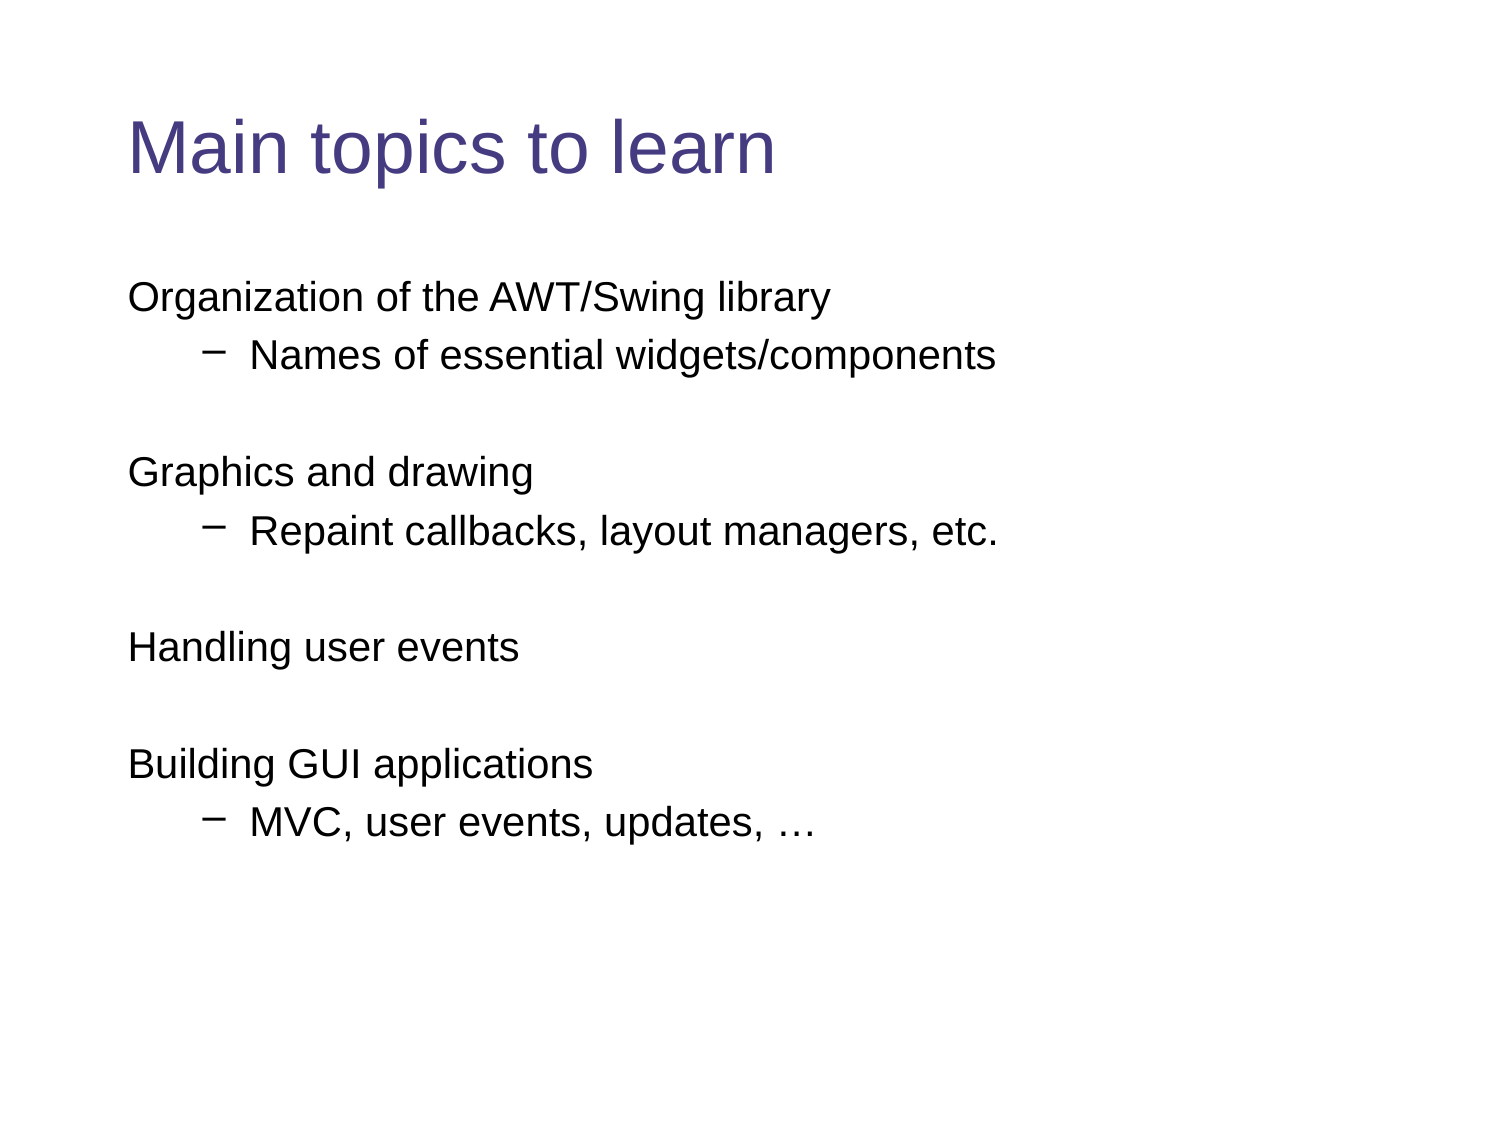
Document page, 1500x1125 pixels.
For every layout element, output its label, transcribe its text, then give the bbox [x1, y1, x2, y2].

title Main topics to learn [112, 50, 1388, 238]
list Organization of the AWT/Swing library Names of essential widgets/components Graphics and drawing Repaint callbacks, layout managers, etc. Handling user events Building GUI applications MVC, user events, updates, … [112, 262, 1388, 1000]
